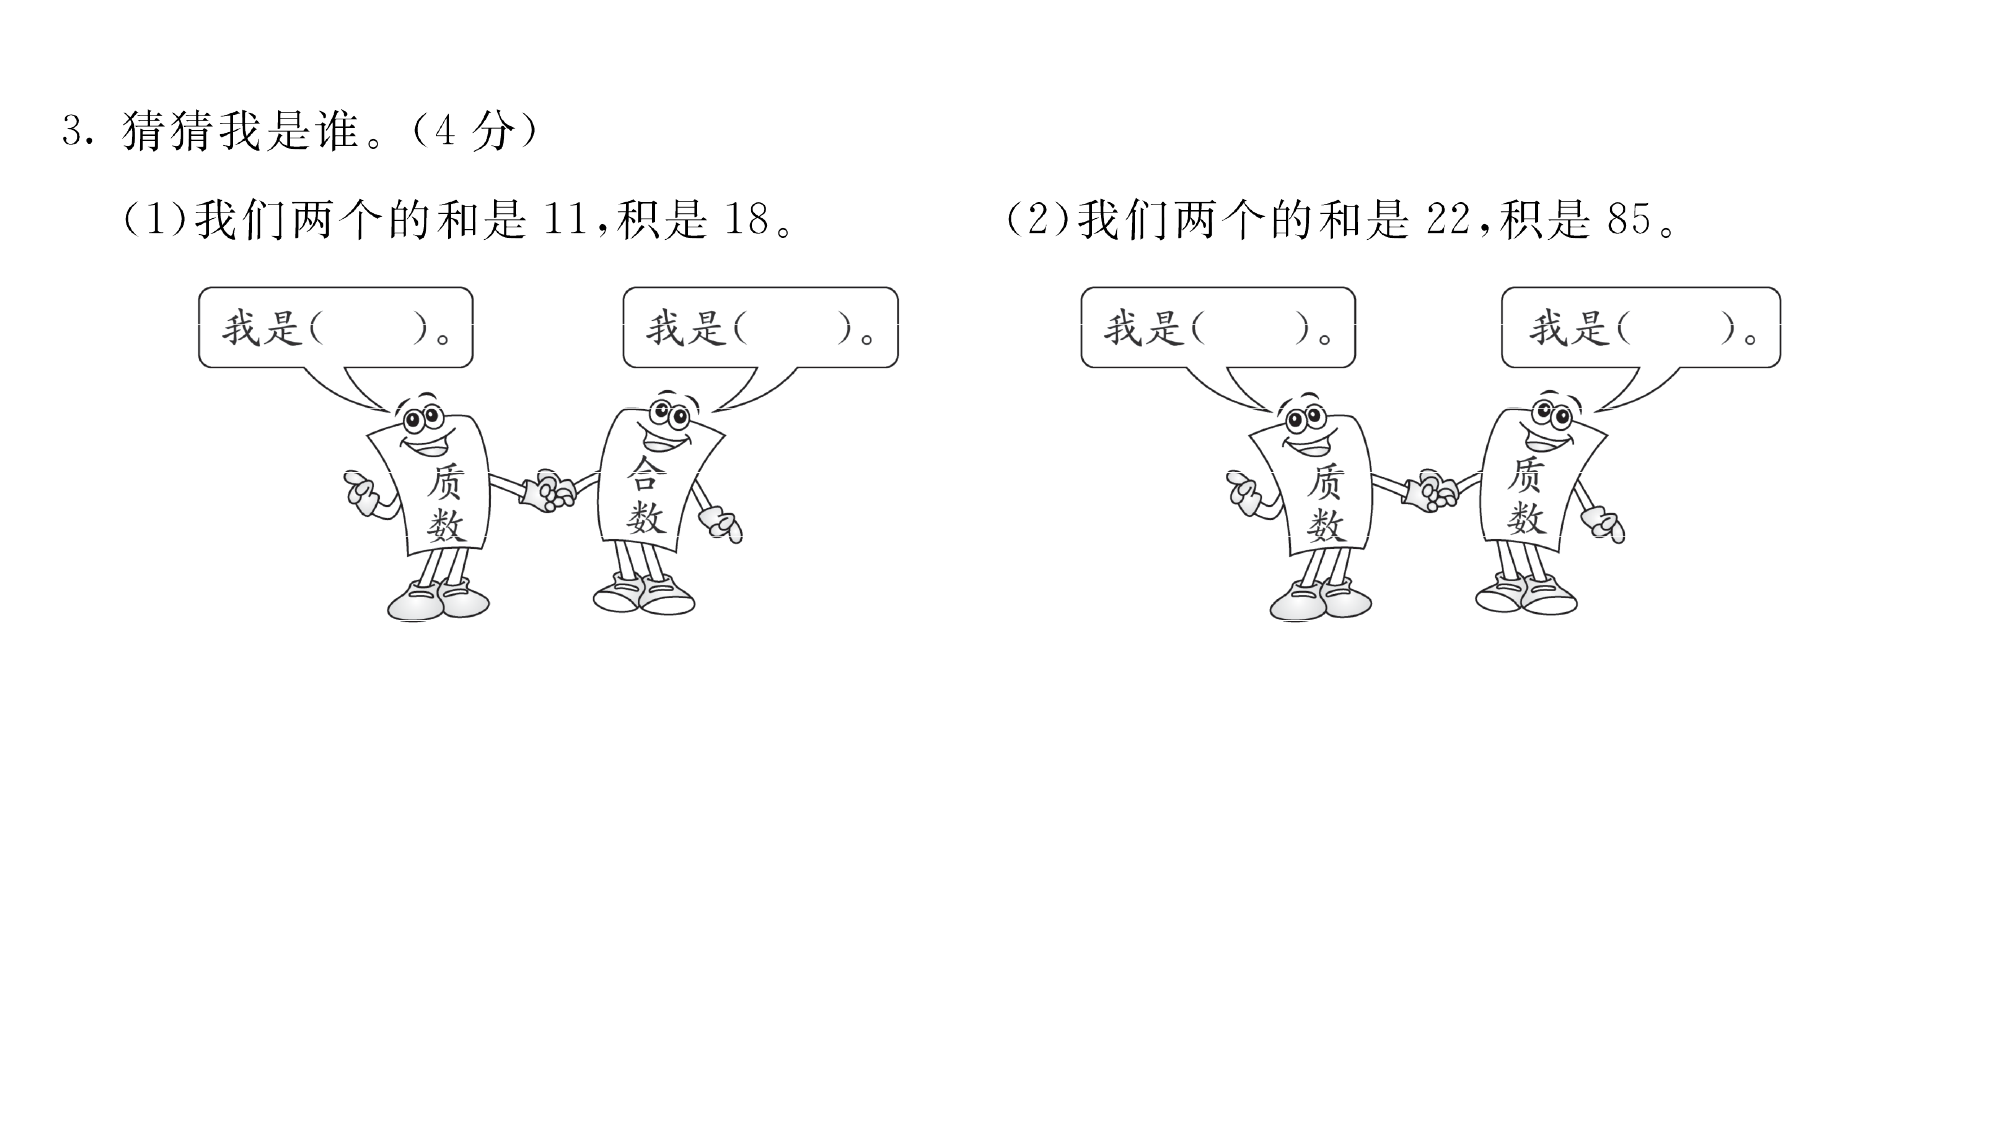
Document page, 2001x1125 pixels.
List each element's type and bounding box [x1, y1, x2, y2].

picture [58, 58, 1949, 638]
